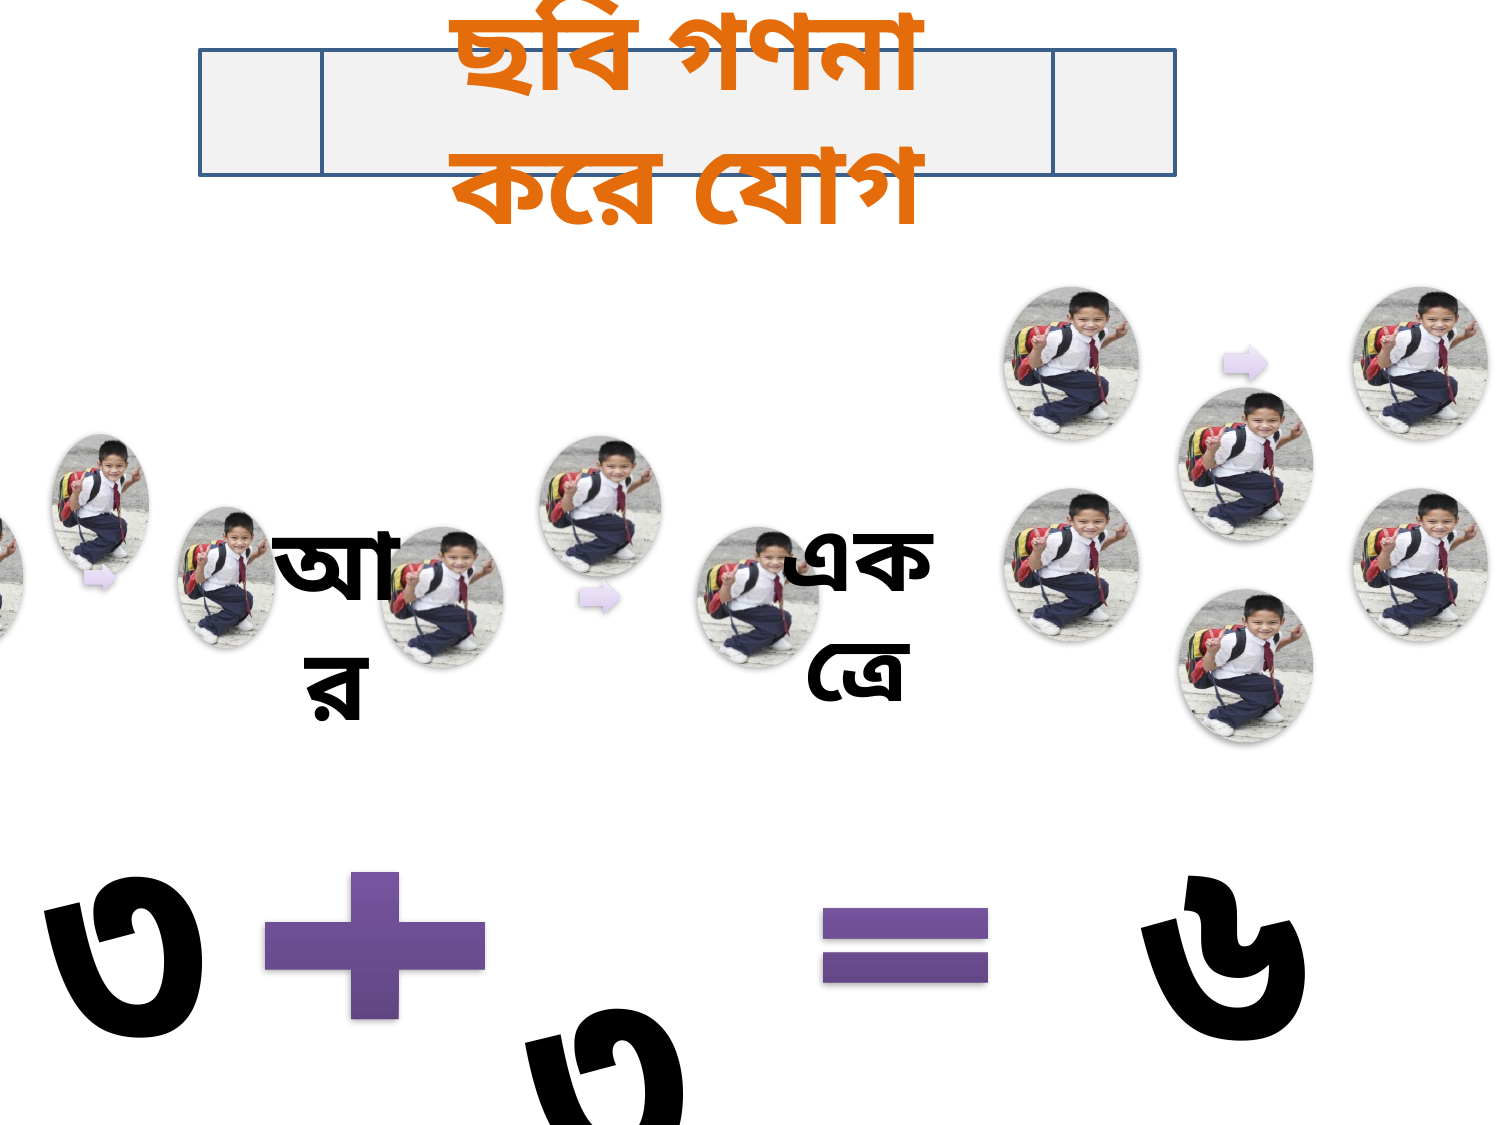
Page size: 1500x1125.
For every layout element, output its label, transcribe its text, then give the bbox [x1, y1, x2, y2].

text_box ৬ [1062, 780, 1388, 1115]
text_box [0, 222, 295, 788]
text_box আর [300, 492, 352, 748]
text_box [357, 224, 844, 788]
text_box [822, 952, 989, 983]
text_box [822, 908, 989, 939]
text_box ৩ [499, 797, 713, 1125]
text_box [264, 872, 486, 1020]
text_box ৩ [0, 796, 250, 1112]
text_box একত্রে [848, 492, 964, 728]
text_box ছবি গণনা করে যোগ [198, 48, 1177, 177]
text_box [976, 157, 1500, 771]
